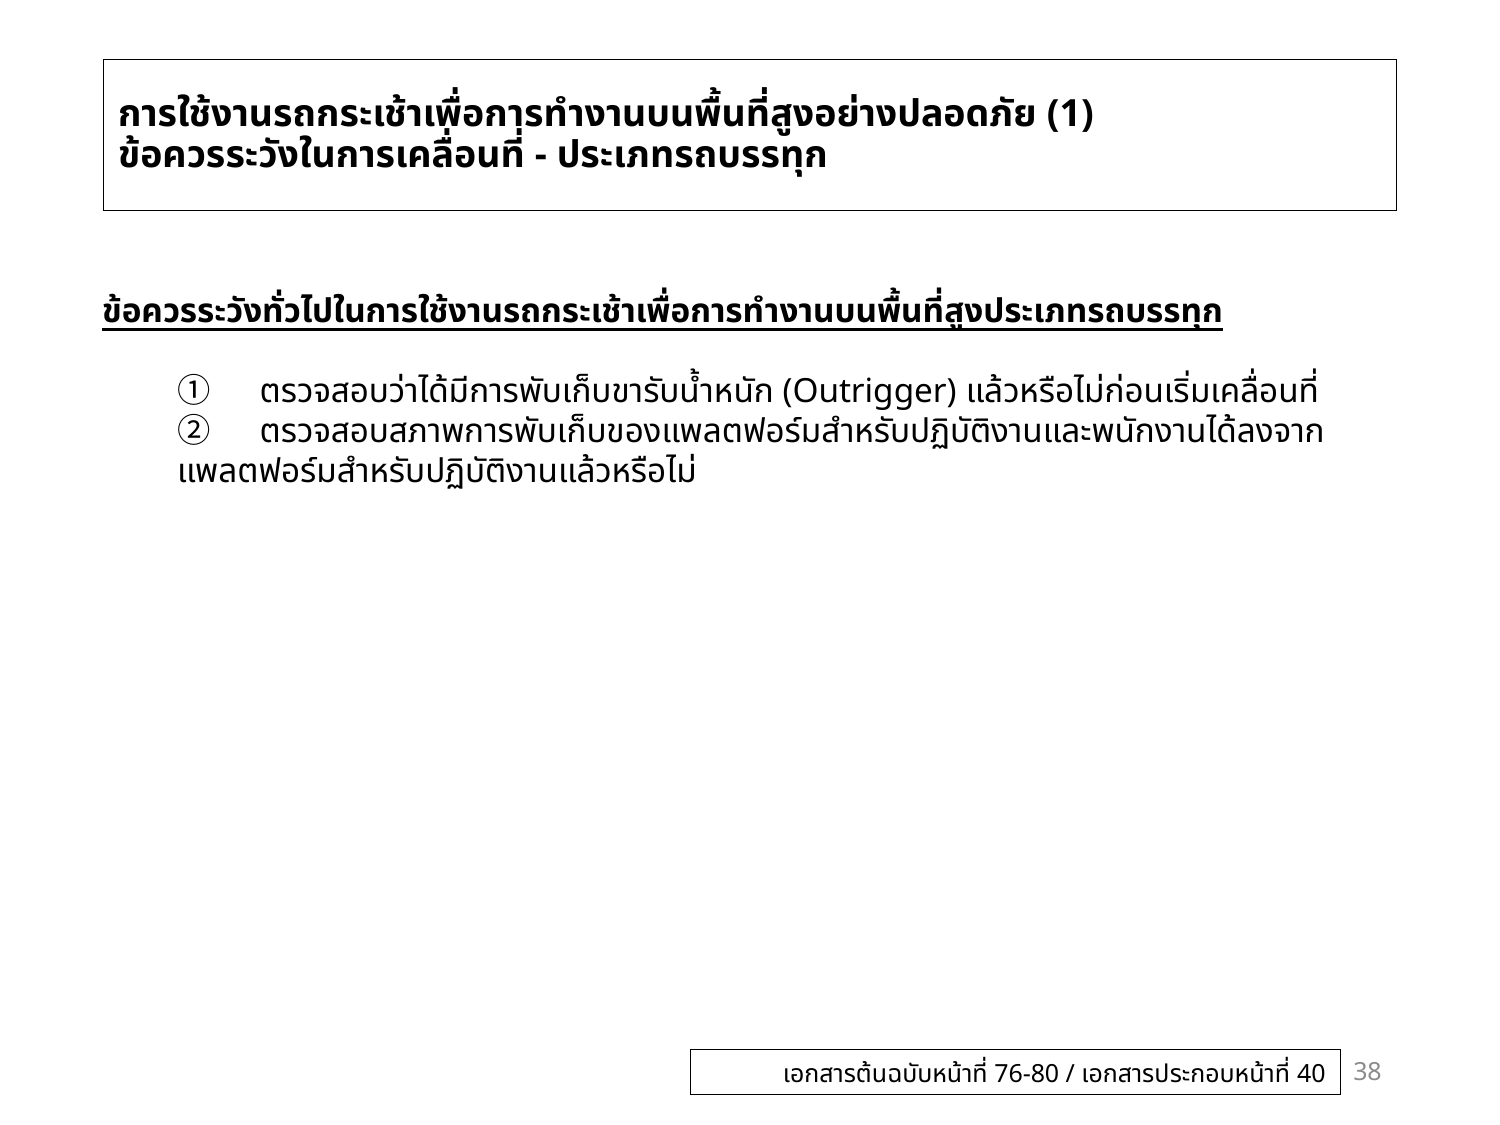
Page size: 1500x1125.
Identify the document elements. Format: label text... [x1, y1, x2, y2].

slide_number 38 [1059, 1042, 1397, 1103]
title การใช้งานรถกระเช้าเพื่อการทำงานบนพื้นที่สูงอย่างปลอดภัย (1) ข้อควรระวังในการเคลื่อนที่ - ประเภทรถบรรทุก [103, 59, 1397, 211]
text_box เอกสารต้นฉบับหน้าที่ 76-80 / เอกสารประกอบหน้าที่ 40 [690, 1049, 1059, 1095]
text_box ข้อควรระวังทั่วไปในการใช้งานรถกระเช้าเพื่อการทำงานบนพื้นที่สูงประเภทรถบรรทุก ① ตรวจสอบว่าได้มีการพับเก็บขารับน้ำหนัก (Outrigger) แล้วหรือไม่ก่อนเริ่มเคลื่อนที่ ② ตรวจสอบสภาพการพับเก็บของแพลตฟอร์มสำหรับปฏิบัติงานและพนักงานได้ลงจากแพลตฟอร์มสำหรับปฏิบัติงานแล้วหรือไม่ [87, 242, 1413, 520]
